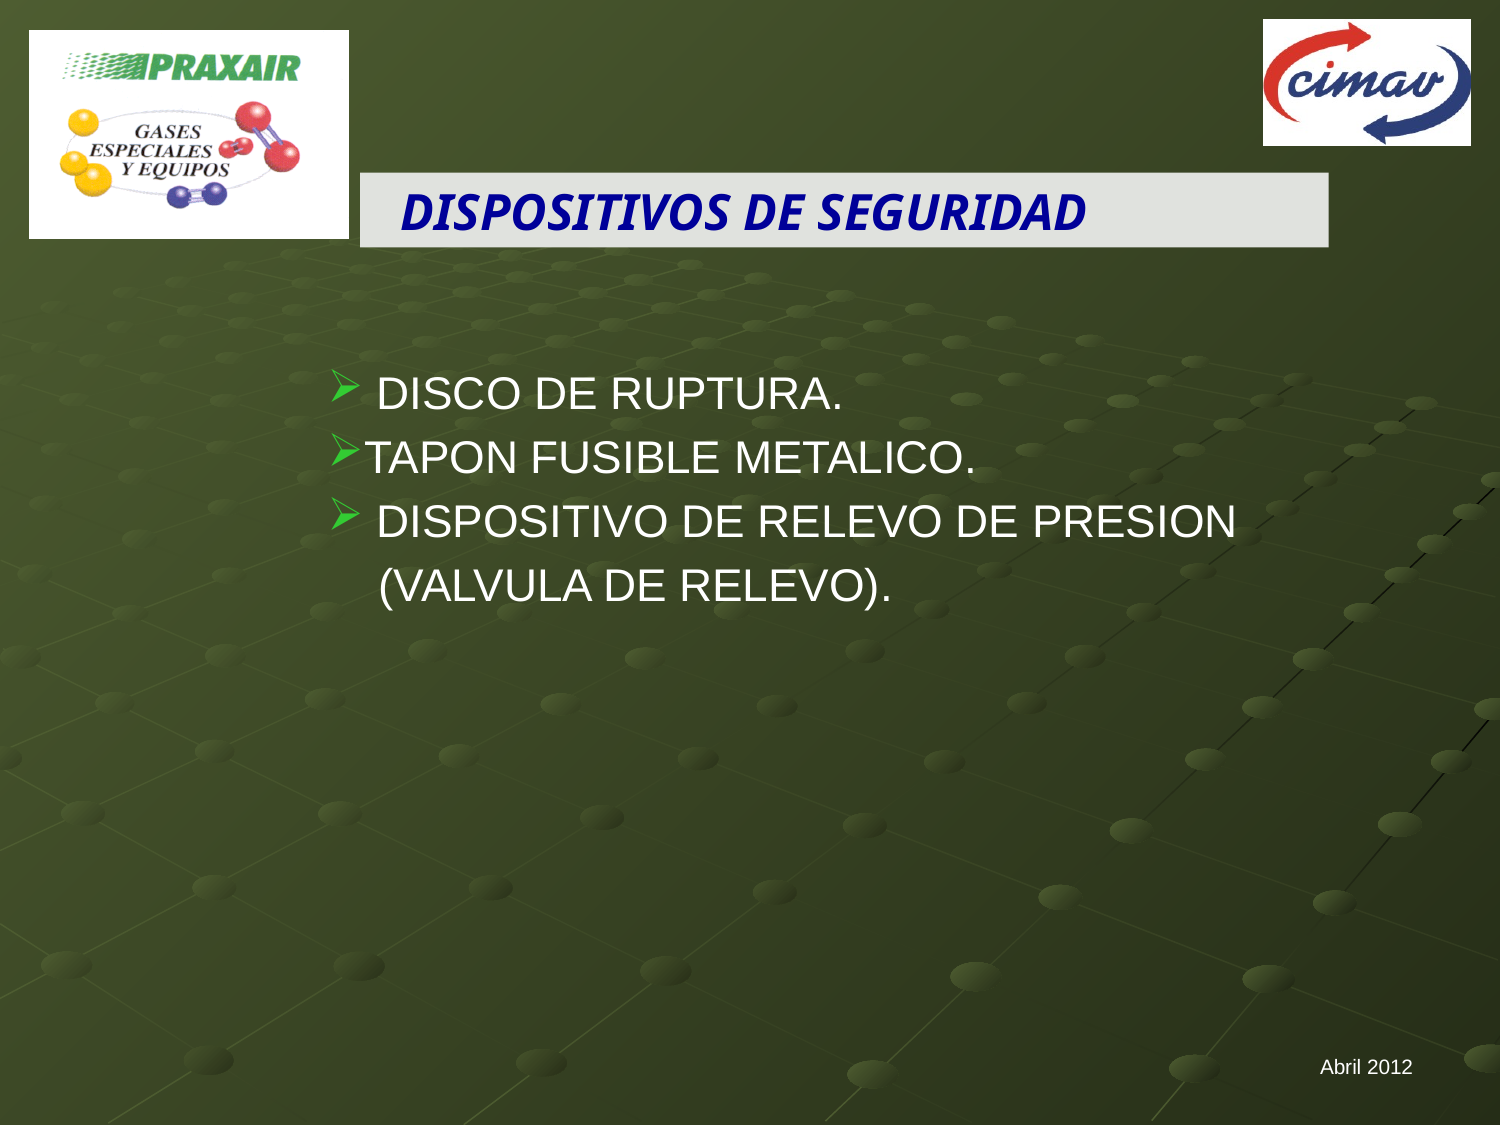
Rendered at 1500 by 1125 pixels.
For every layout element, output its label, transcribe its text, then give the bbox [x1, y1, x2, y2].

text_box DISPOSITIVOS DE SEGURIDAD [360, 172, 1329, 248]
picture [1263, 18, 1471, 146]
text_box Abril 2012 [1305, 1046, 1471, 1087]
picture [29, 30, 349, 240]
text_box DISCO DE RUPTURA. TAPON FUSIBLE METALICO. DISPOSITIVO DE RELEVO DE PRESION (VALVULA DE RELEVO). [312, 267, 1341, 728]
